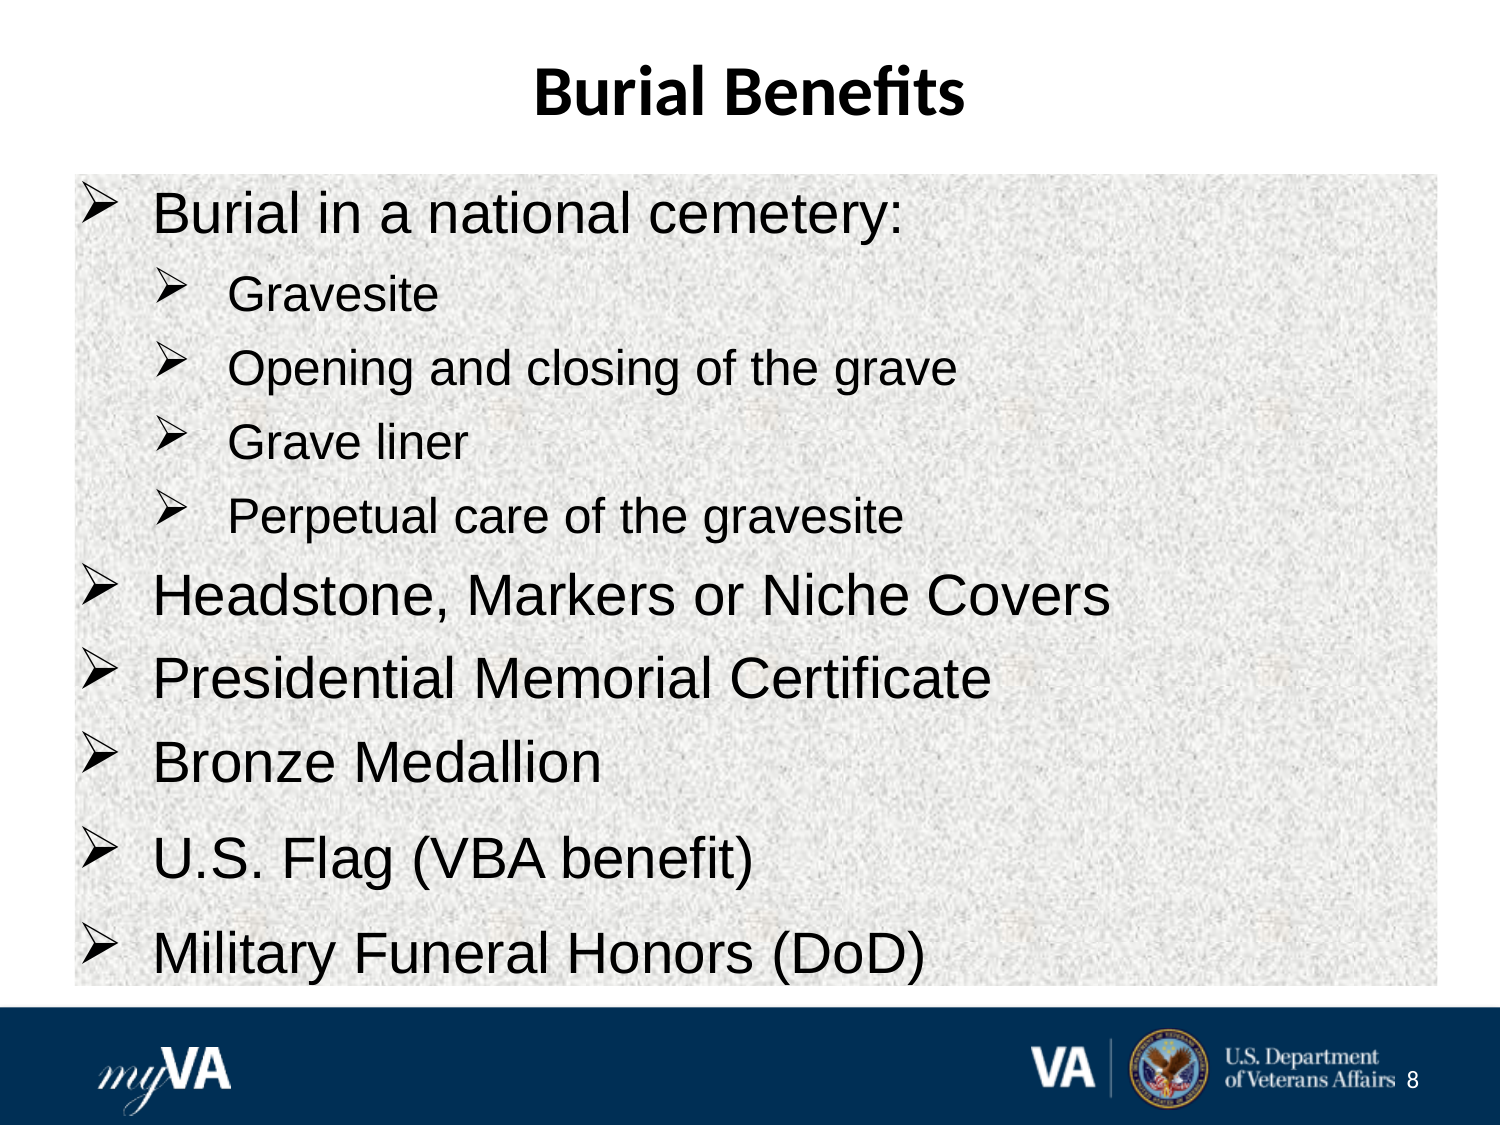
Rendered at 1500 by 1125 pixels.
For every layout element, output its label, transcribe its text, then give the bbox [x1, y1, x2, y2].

slide_number 8 [1387, 1062, 1425, 1094]
picture [1031, 1028, 1395, 1110]
title Burial Benefits [64, 36, 1436, 138]
text_box Burial in a national cemetery: Gravesite Opening and closing of the grave Grave liner Perpetual care of the gravesite Headstone, Markers or Niche Covers Presidential Memorial Certificate Bronze Medallion U.S. Flag (VBA benefit) Military Funeral Honors (DoD) [74, 174, 1438, 986]
picture [97, 1047, 231, 1116]
